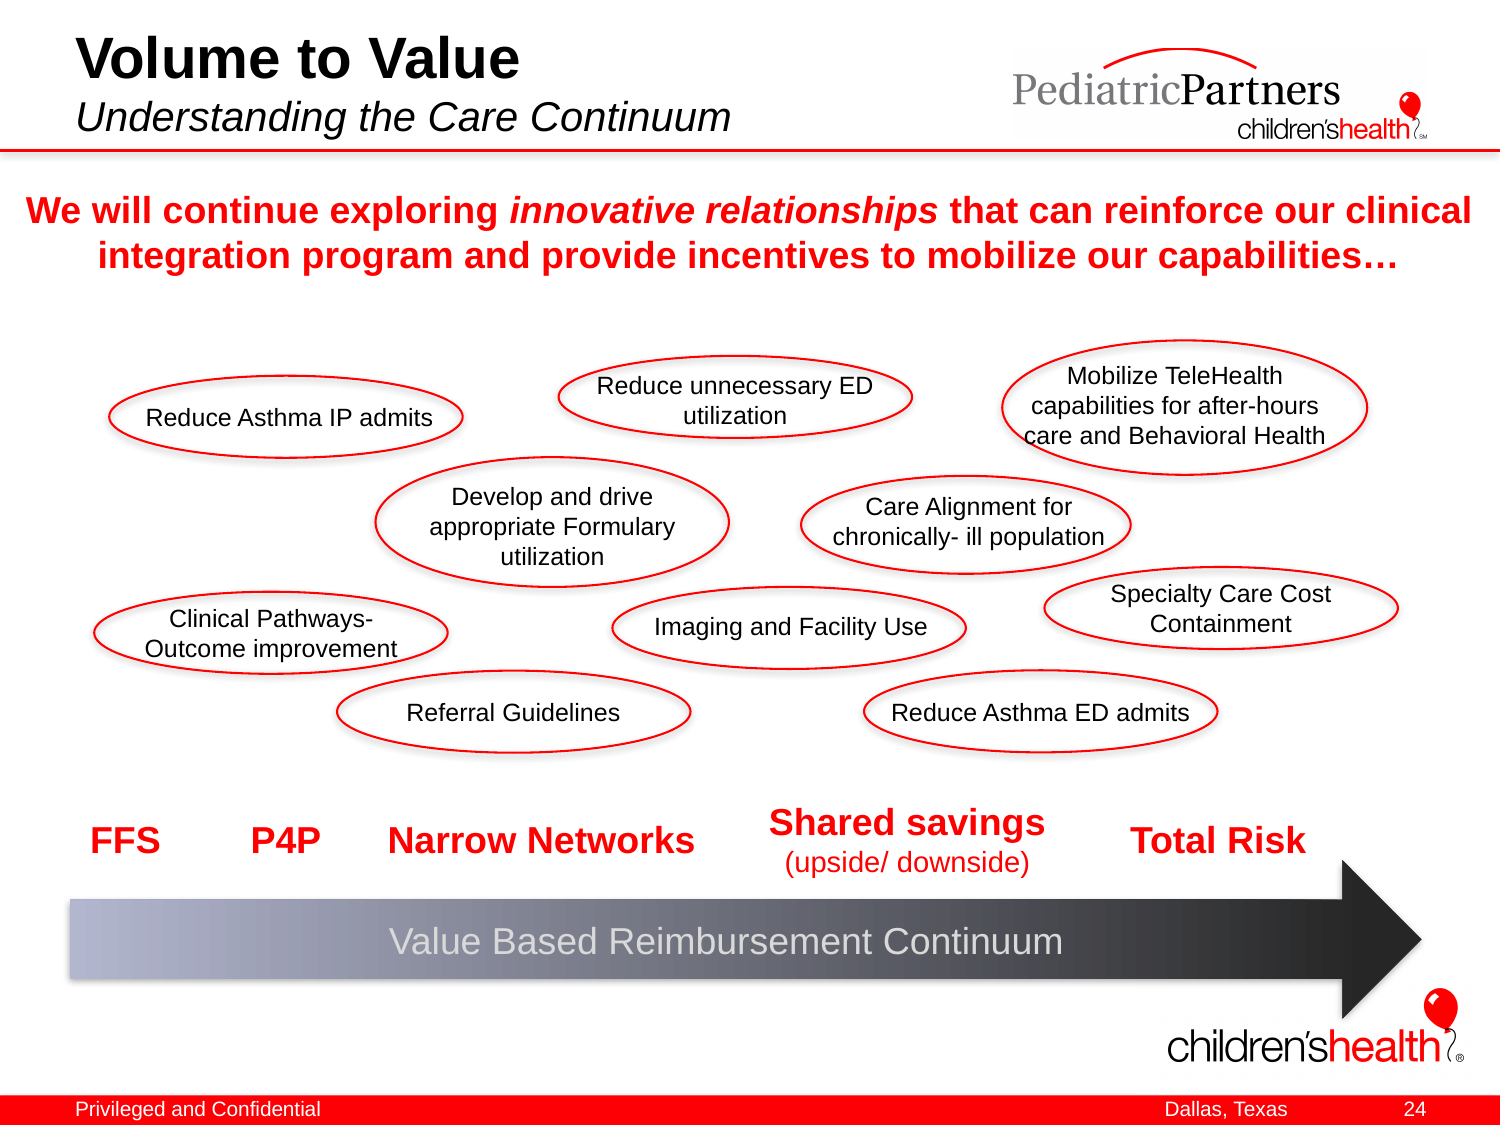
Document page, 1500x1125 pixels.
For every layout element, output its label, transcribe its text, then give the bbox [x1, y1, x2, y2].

text_box [363, 734, 665, 754]
text_box [611, 586, 967, 670]
text_box [434, 456, 671, 473]
text_box [108, 401, 121, 433]
text_box [1213, 701, 1219, 722]
picture [1136, 956, 1500, 1094]
text_box Shared savings (upside/ downside) [751, 790, 1064, 886]
text_box P4P [235, 808, 337, 869]
text_box [1344, 373, 1369, 442]
text_box [863, 695, 876, 728]
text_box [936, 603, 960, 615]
text_box Clinical Pathways- Outcome improvement [103, 595, 440, 670]
text_box [93, 619, 103, 647]
text_box Specialty Care Cost Containment [1077, 570, 1365, 645]
text_box [637, 355, 834, 362]
text_box [1082, 339, 1287, 351]
text_box [1365, 583, 1399, 633]
text_box [374, 501, 384, 544]
text_box [721, 501, 730, 543]
text_box [893, 669, 1189, 688]
text_box [881, 475, 1051, 482]
list We will continue exploring innovative relationships that can reinforce our clinical integration program and provide incentives to mobilize our capabilities… [15, 185, 1483, 341]
text_box Mobilize TeleHealth capabilities for after-hours care and Behavioral Health [1007, 351, 1344, 457]
text_box [440, 619, 449, 646]
text_box [367, 669, 661, 688]
footer Privileged and Confidential [75, 1095, 432, 1125]
text_box [135, 439, 437, 459]
text_box [1147, 566, 1296, 570]
title Volume to Value Understanding the Care Continuum [75, 20, 1425, 175]
text_box Total Risk [1115, 808, 1342, 869]
slide_number 24 [1298, 1095, 1427, 1125]
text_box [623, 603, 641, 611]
text_box Develop and drive appropriate Formulary utilization [384, 473, 721, 578]
text_box [904, 383, 913, 411]
text_box [800, 507, 811, 543]
text_box Care Alignment for chronically- ill population [811, 482, 1127, 558]
text_box Reduce Asthma ED admits [876, 688, 1213, 734]
text_box FFS [75, 808, 183, 869]
text_box Reduce unnecessary ED utilization [567, 362, 904, 437]
text_box Referral Guidelines [345, 688, 682, 734]
text_box [842, 558, 1090, 575]
text_box [1001, 391, 1007, 425]
text_box Narrow Networks [372, 808, 729, 869]
text_box Value Based Reimbursement Continuum [69, 859, 1423, 1020]
text_box [459, 578, 646, 588]
text_box [136, 374, 436, 394]
text_box [189, 670, 353, 675]
text_box Reduce Asthma IP admits [121, 394, 458, 439]
text_box [1058, 457, 1311, 476]
text_box [194, 590, 348, 595]
text_box [458, 406, 464, 428]
text_box [336, 698, 345, 725]
text_box [682, 698, 692, 726]
text_box [1043, 583, 1077, 633]
text_box [891, 734, 1191, 754]
text_box [1127, 513, 1132, 537]
text_box [557, 383, 567, 411]
text_box [1137, 645, 1305, 650]
